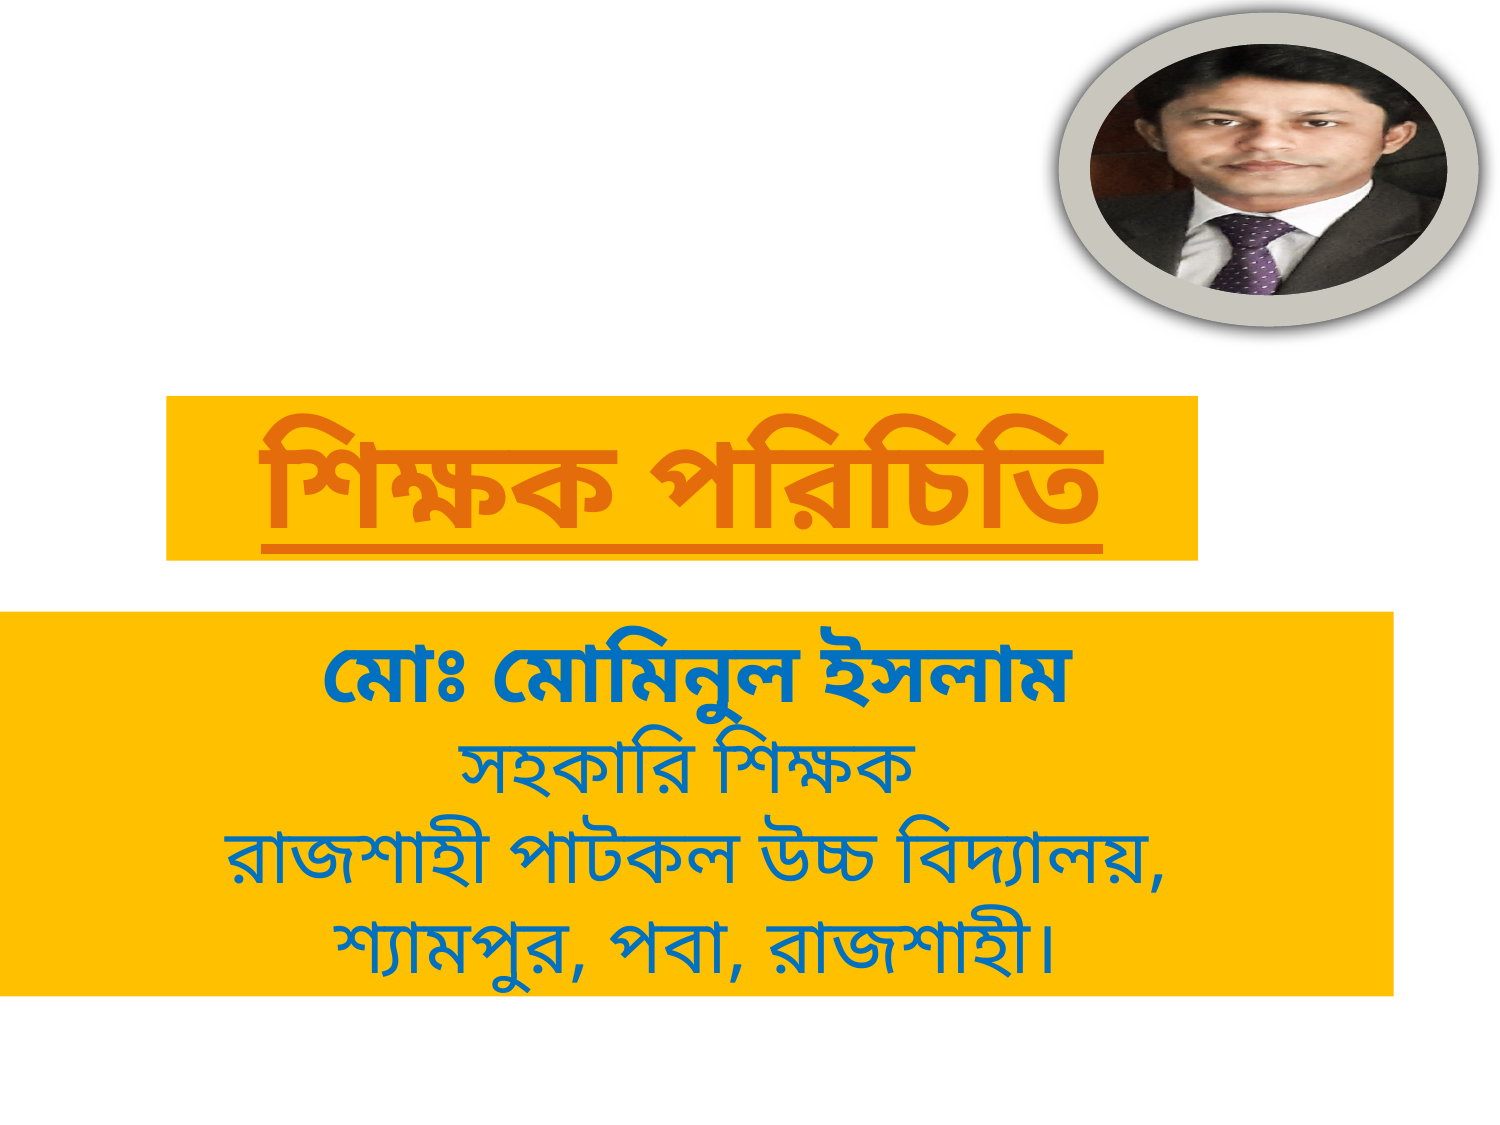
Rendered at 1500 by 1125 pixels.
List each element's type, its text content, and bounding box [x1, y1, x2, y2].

text_box মোঃ মোমিনুল ইসলাম সহকারি শিক্ষক রাজশাহী পাটকল উচ্চ বিদ্যালয়, শ্যামপুর, পবা, রাজশাহী। [0, 611, 1394, 997]
text_box শিক্ষক পরিচিতি [166, 395, 1198, 561]
picture [1074, 27, 1464, 312]
